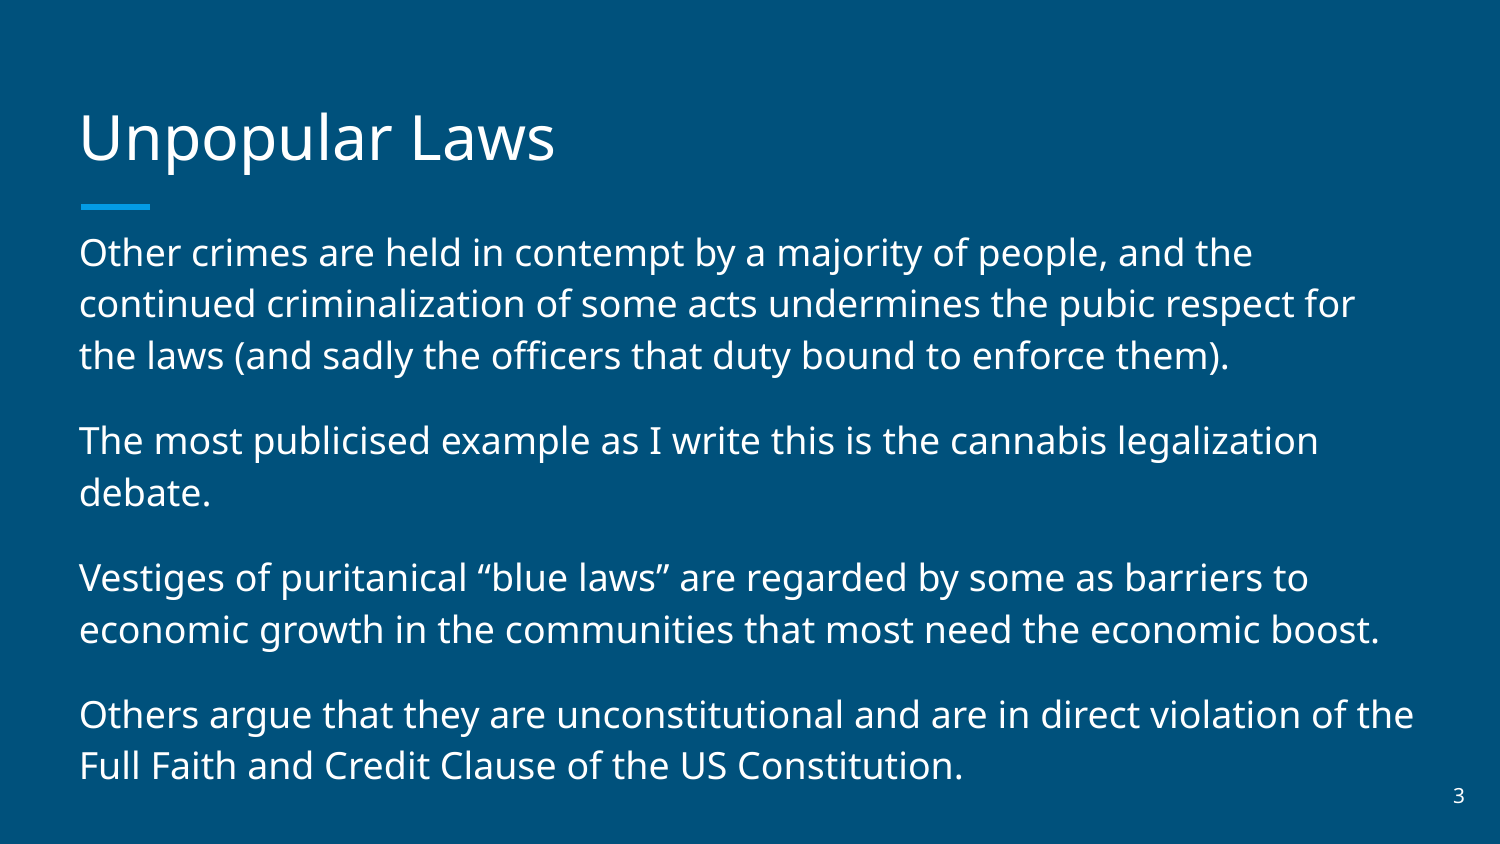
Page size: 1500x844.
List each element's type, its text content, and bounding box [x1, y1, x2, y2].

slide_number ‹#› [1389, 764, 1480, 830]
list Other crimes are held in contempt by a majority of people, and the continued criminalization of some acts undermines the pubic respect for the laws (and sadly the officers that duty bound to enforce them). The most publicised example as I write this is the cannabis legalization debate. Vestiges of puritanical “blue laws” are regarded by some as barriers to economic growth in the communities that most need the economic boost. Others argue that they are unconstitutional and are in direct violation of the Full Faith and Credit Clause of the US Constitution. [63, 206, 1437, 772]
title Unpopular Laws [63, 75, 1437, 188]
